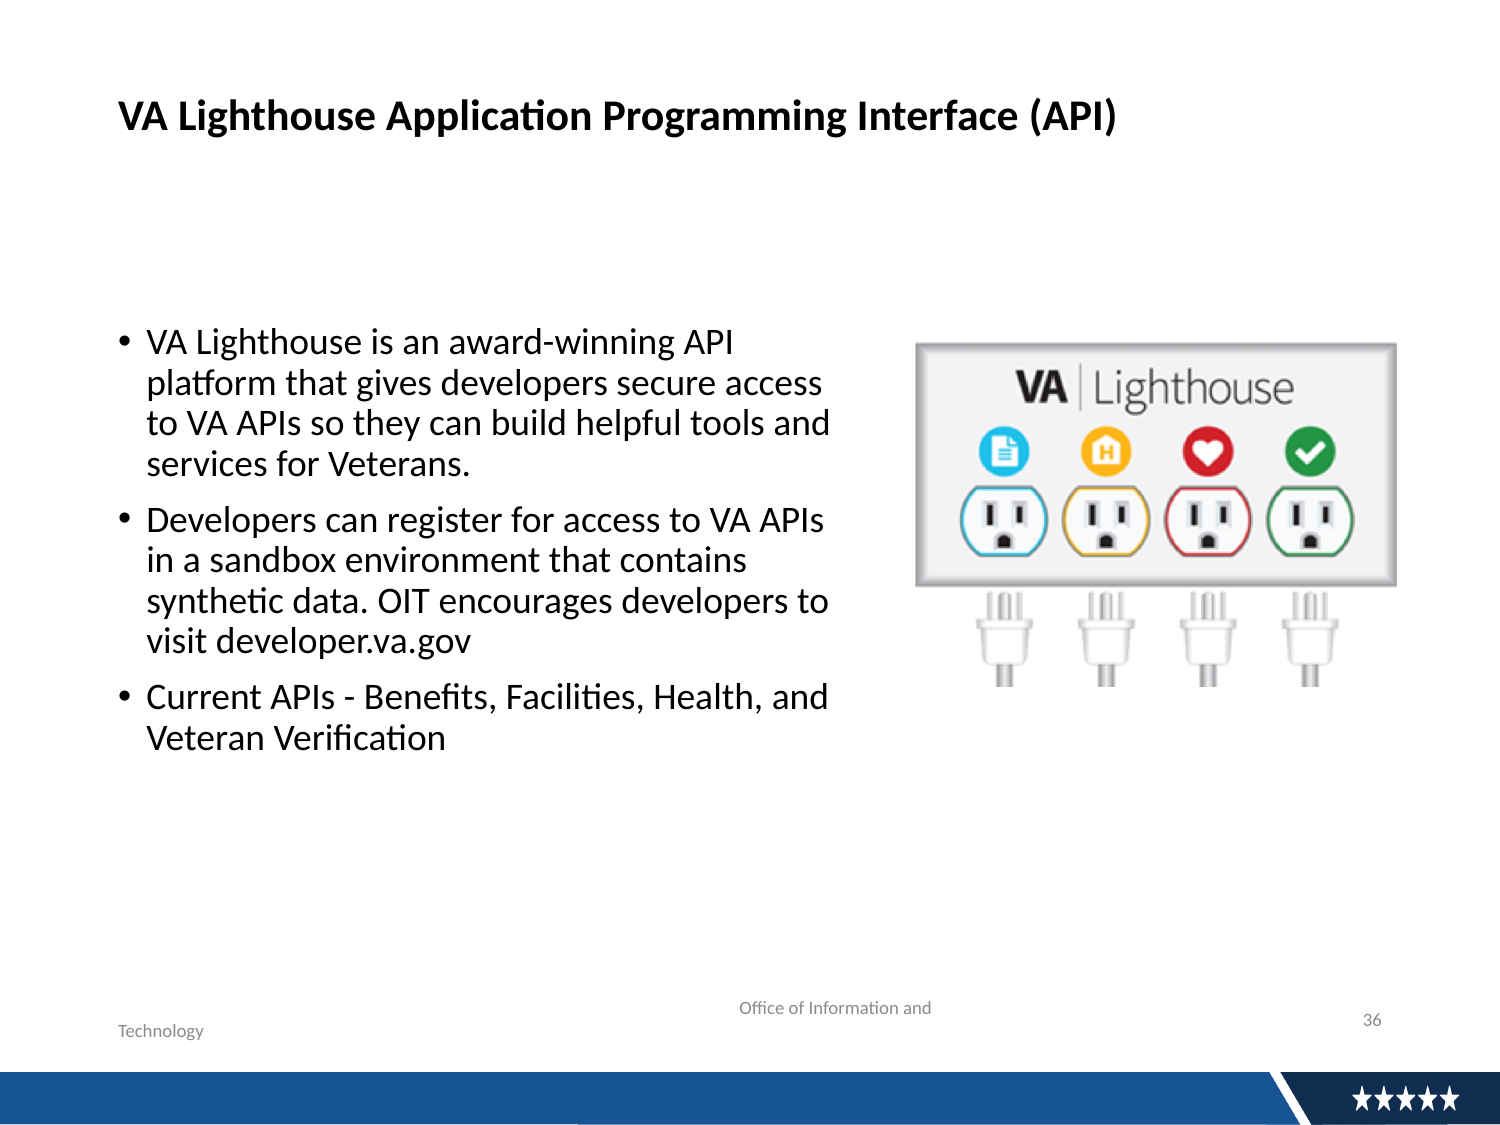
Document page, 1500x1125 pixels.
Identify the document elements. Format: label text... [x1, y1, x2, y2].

slide_number 36 [1059, 988, 1397, 1049]
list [914, 341, 1397, 687]
title VA Lighthouse Application Programming Interface (API) [103, 59, 1397, 173]
footer Office of Information and Technology [103, 988, 1004, 1049]
picture [0, 1072, 1500, 1125]
list VA Lighthouse is an award-winning API platform that gives developers secure access to VA APIs so they can build helpful tools and services for Veterans. Developers can register for access to VA APIs in a sandbox environment that contains synthetic data. OIT encourages developers to visit developer.va.gov Current APIs - Benefits, Facilities, Health, and Veteran Verification [103, 314, 861, 810]
